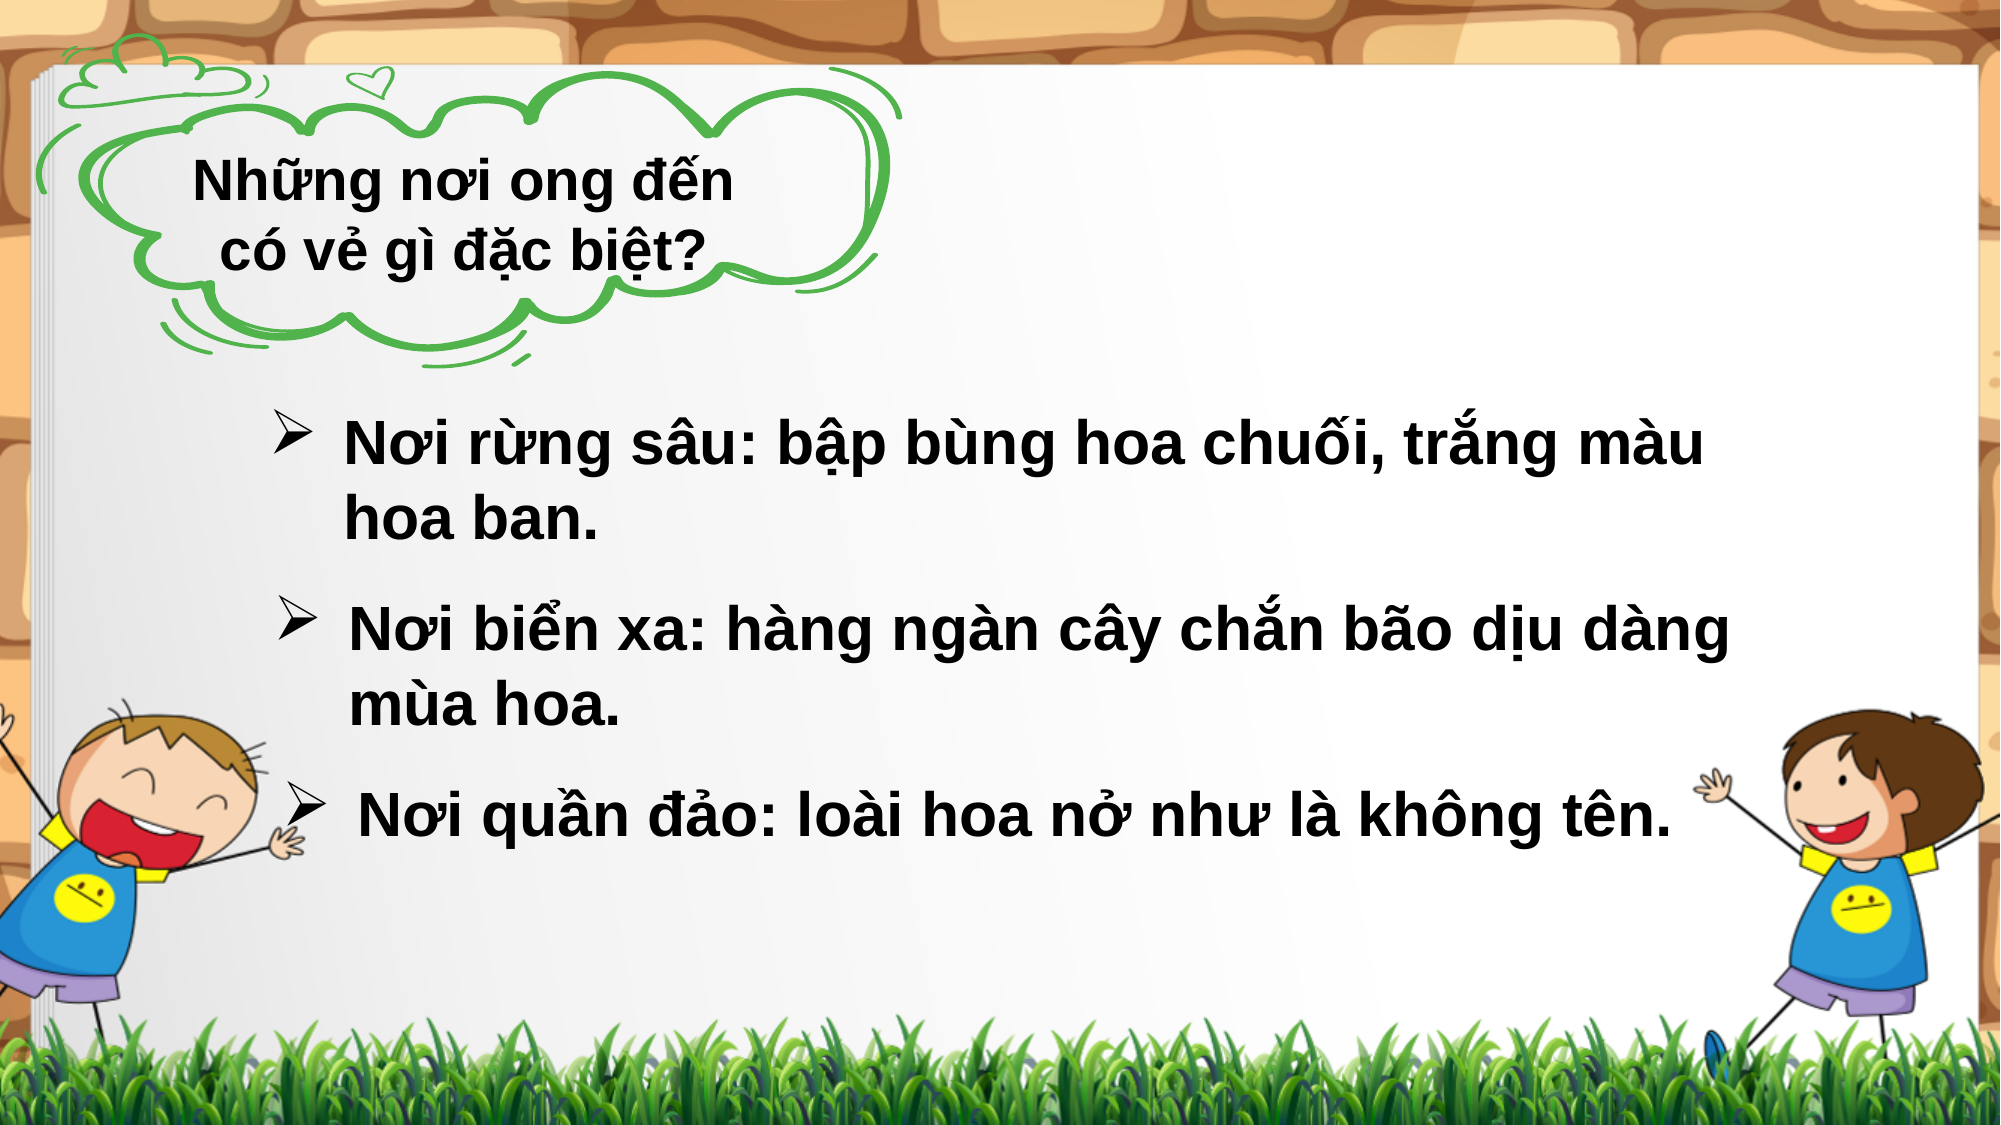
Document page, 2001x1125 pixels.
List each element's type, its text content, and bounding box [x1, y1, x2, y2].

text_box Nơi rừng sâu: bập bùng hoa chuối, trắng màu hoa ban. [253, 395, 1831, 560]
picture [0, 0, 2000, 1125]
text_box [35, 33, 903, 369]
text_box Nơi biển xa: hàng ngàn cây chắn bão dịu dàng mùa hoa. [258, 581, 1773, 746]
text_box Nơi quần đảo: loài hoa nở như là không tên. [267, 767, 1764, 857]
